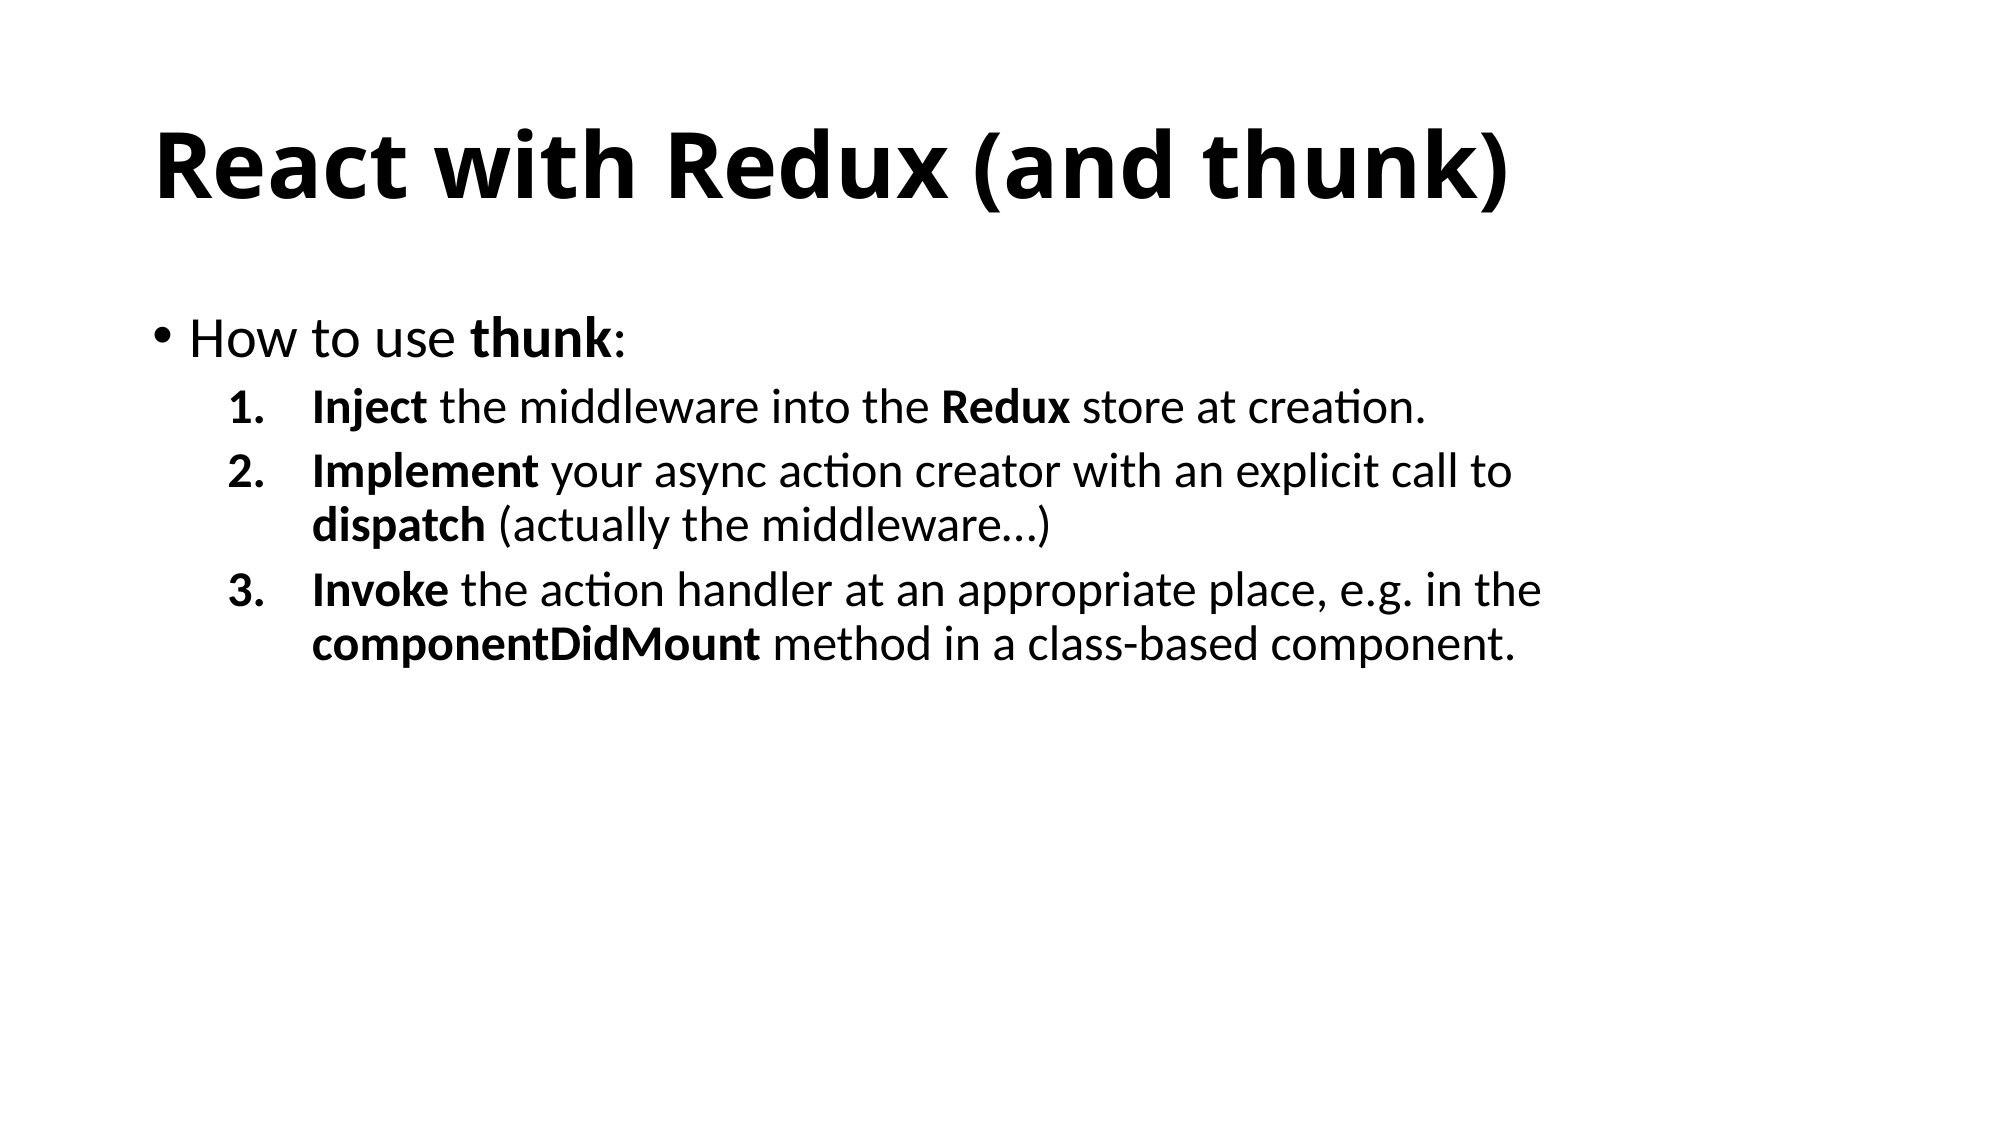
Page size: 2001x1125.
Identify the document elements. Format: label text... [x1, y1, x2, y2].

title React with Redux (and thunk) [137, 59, 1863, 278]
list How to use thunk: Inject the middleware into the Redux store at creation. Implement your async action creator with an explicit call to dispatch (actually the middleware…) Invoke the action handler at an appropriate place, e.g. in the componentDidMount method in a class-based component. [137, 299, 1627, 1014]
